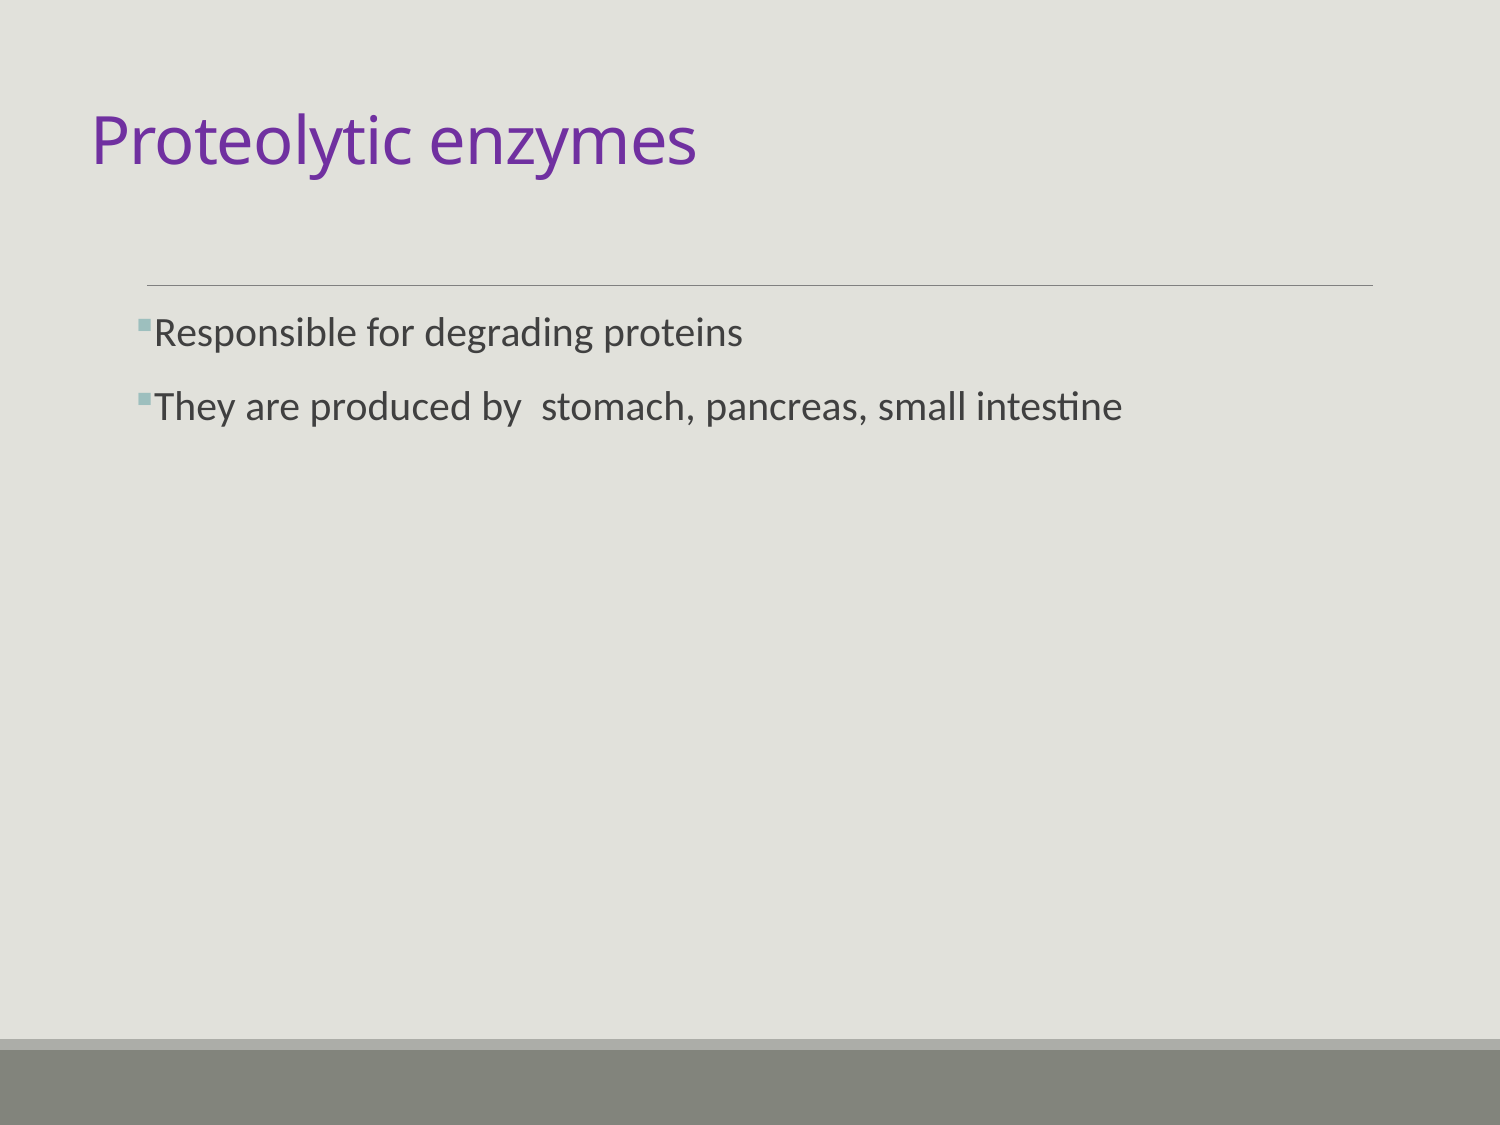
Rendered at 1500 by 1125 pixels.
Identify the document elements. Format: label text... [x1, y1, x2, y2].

title Proteolytic enzymes [75, 78, 1425, 266]
list Responsible for degrading proteins They are produced by stomach, pancreas, small intestine [135, 302, 1373, 963]
